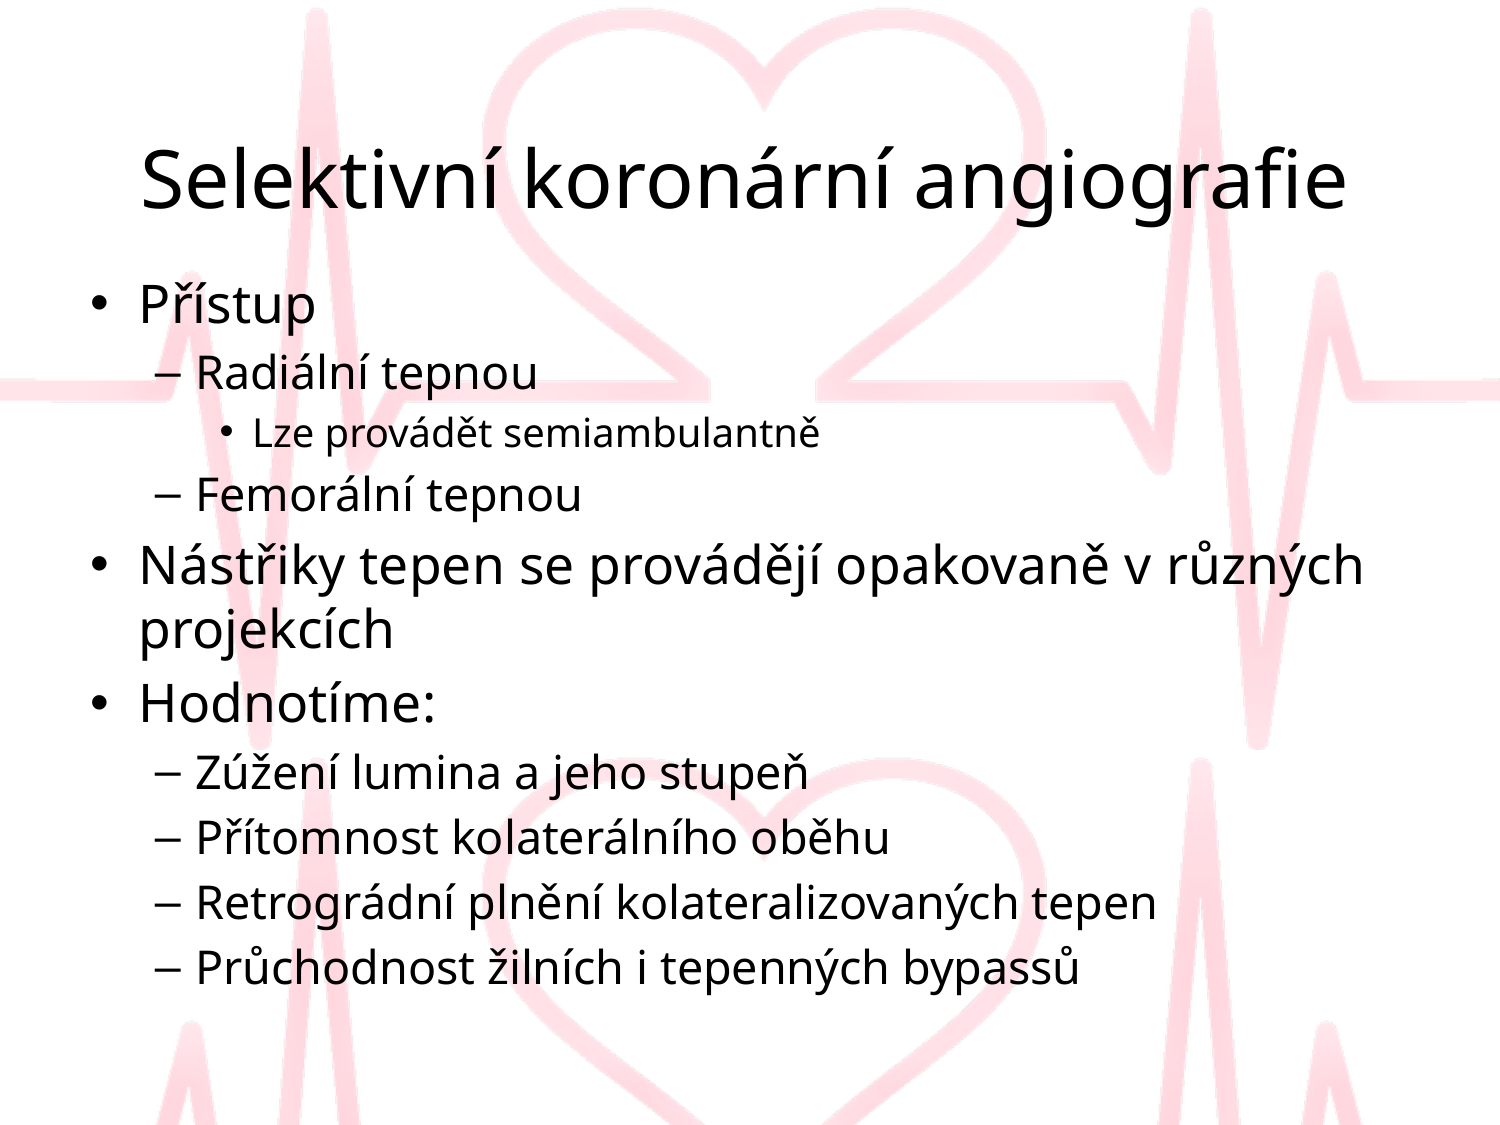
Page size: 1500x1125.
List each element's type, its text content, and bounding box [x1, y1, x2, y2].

list Přístup Radiální tepnou Lze provádět semiambulantně Femorální tepnou Nástřiky tepen se provádějí opakovaně v různých projekcích Hodnotíme: Zúžení lumina a jeho stupeň Přítomnost kolaterálního oběhu Retrográdní plnění kolateralizovaných tepen Průchodnost žilních i tepenných bypassů [75, 262, 1425, 1005]
title Selektivní koronární angiografie [70, 82, 1421, 270]
